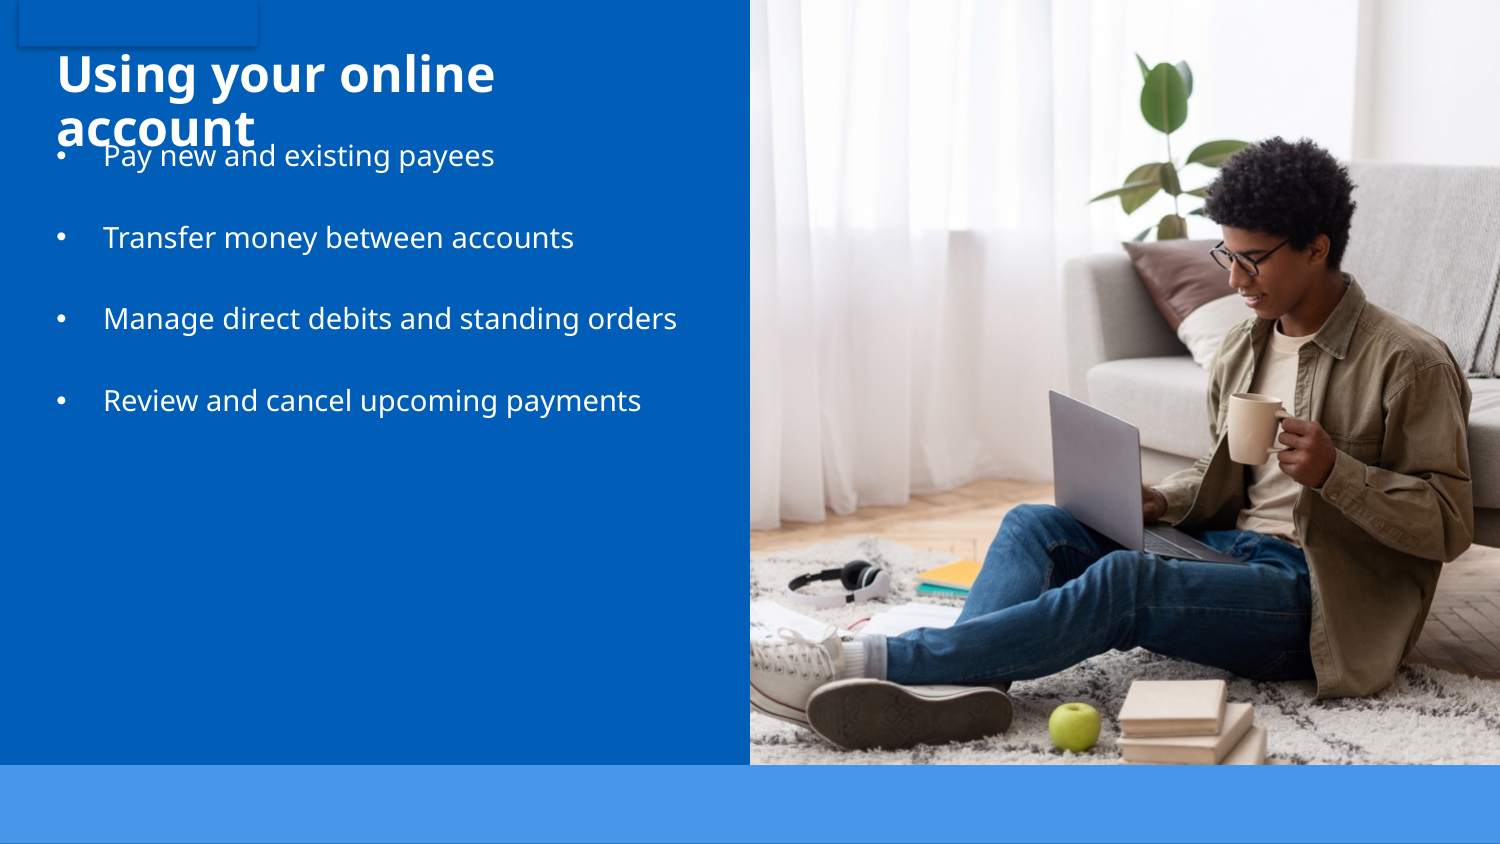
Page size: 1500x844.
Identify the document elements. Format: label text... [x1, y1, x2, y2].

picture [749, 0, 1500, 765]
list Pay new and existing payees Transfer money between accounts Manage direct debits and standing orders Review and cancel upcoming payments [41, 129, 721, 357]
title Using your online account [41, 41, 721, 112]
